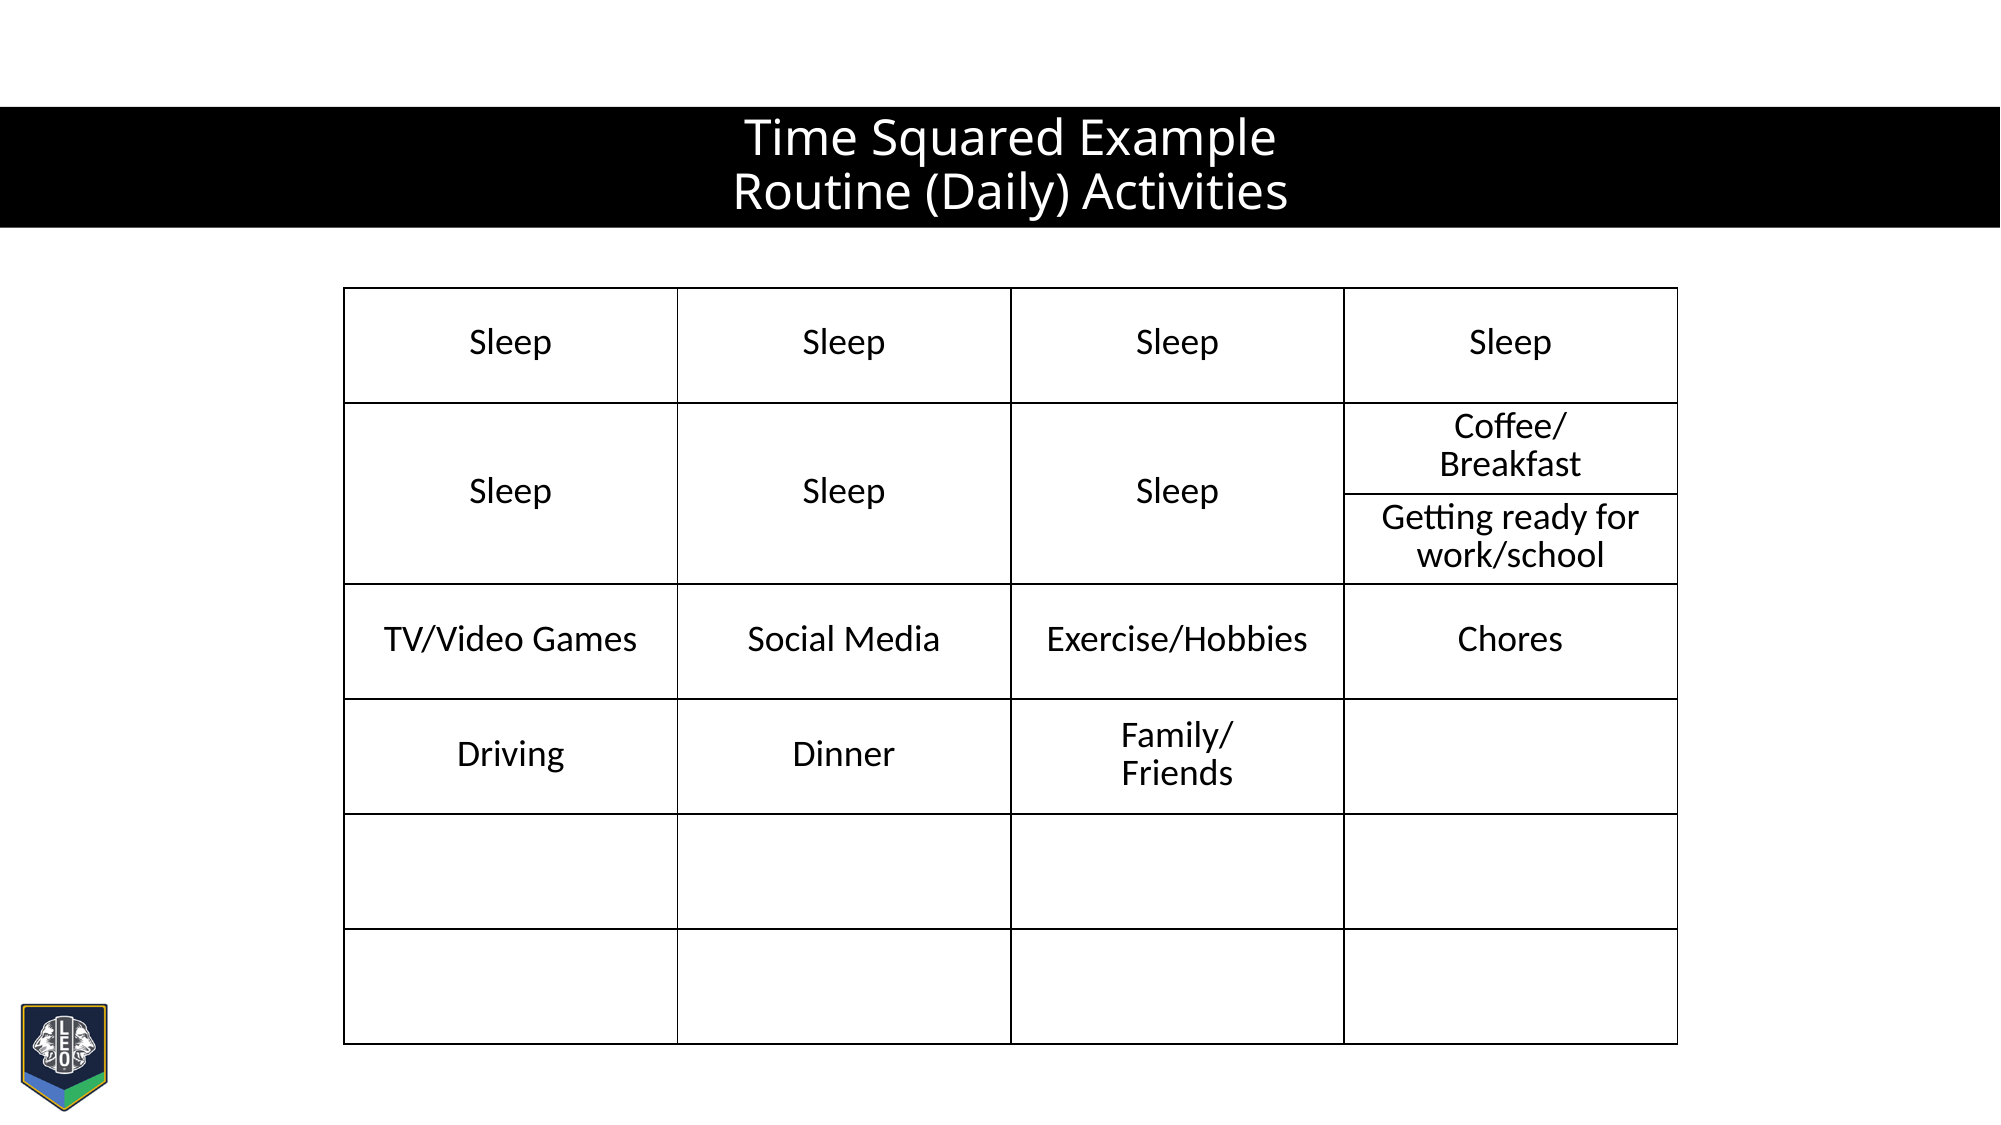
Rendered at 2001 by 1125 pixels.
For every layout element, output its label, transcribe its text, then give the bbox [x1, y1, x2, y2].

title Time Squared Example Routine (Daily) Activities [91, 105, 1931, 228]
table_cell Getting ready for work/school [1345, 495, 1677, 583]
table_cell [345, 930, 677, 1043]
table_cell Social Media [678, 585, 1010, 698]
table_cell Dinner [678, 700, 1010, 813]
table_cell [1345, 815, 1677, 928]
table_cell [678, 930, 1010, 1043]
table_cell Sleep [1012, 404, 1343, 583]
table_cell [678, 815, 1010, 928]
table_cell Coffee/ Breakfast [1345, 404, 1677, 493]
table_header Sleep [1012, 289, 1343, 402]
table_header Sleep [678, 289, 1010, 402]
table_cell TV/Video Games [345, 585, 677, 698]
table_header Sleep [1345, 289, 1677, 402]
table_cell Driving [345, 700, 677, 813]
table_cell [1012, 815, 1343, 928]
table_cell [345, 815, 677, 928]
table_cell Sleep [345, 404, 677, 583]
table_cell [1345, 700, 1677, 813]
text_box [0, 106, 2000, 229]
table_cell [1345, 930, 1677, 1043]
table_cell [1012, 930, 1343, 1043]
table_cell Sleep [678, 404, 1010, 583]
table_cell Chores [1345, 585, 1677, 698]
picture [20, 1003, 108, 1112]
table_cell Exercise/Hobbies [1012, 585, 1343, 698]
table_cell Family/ Friends [1012, 700, 1343, 813]
table_header Sleep [345, 289, 677, 402]
